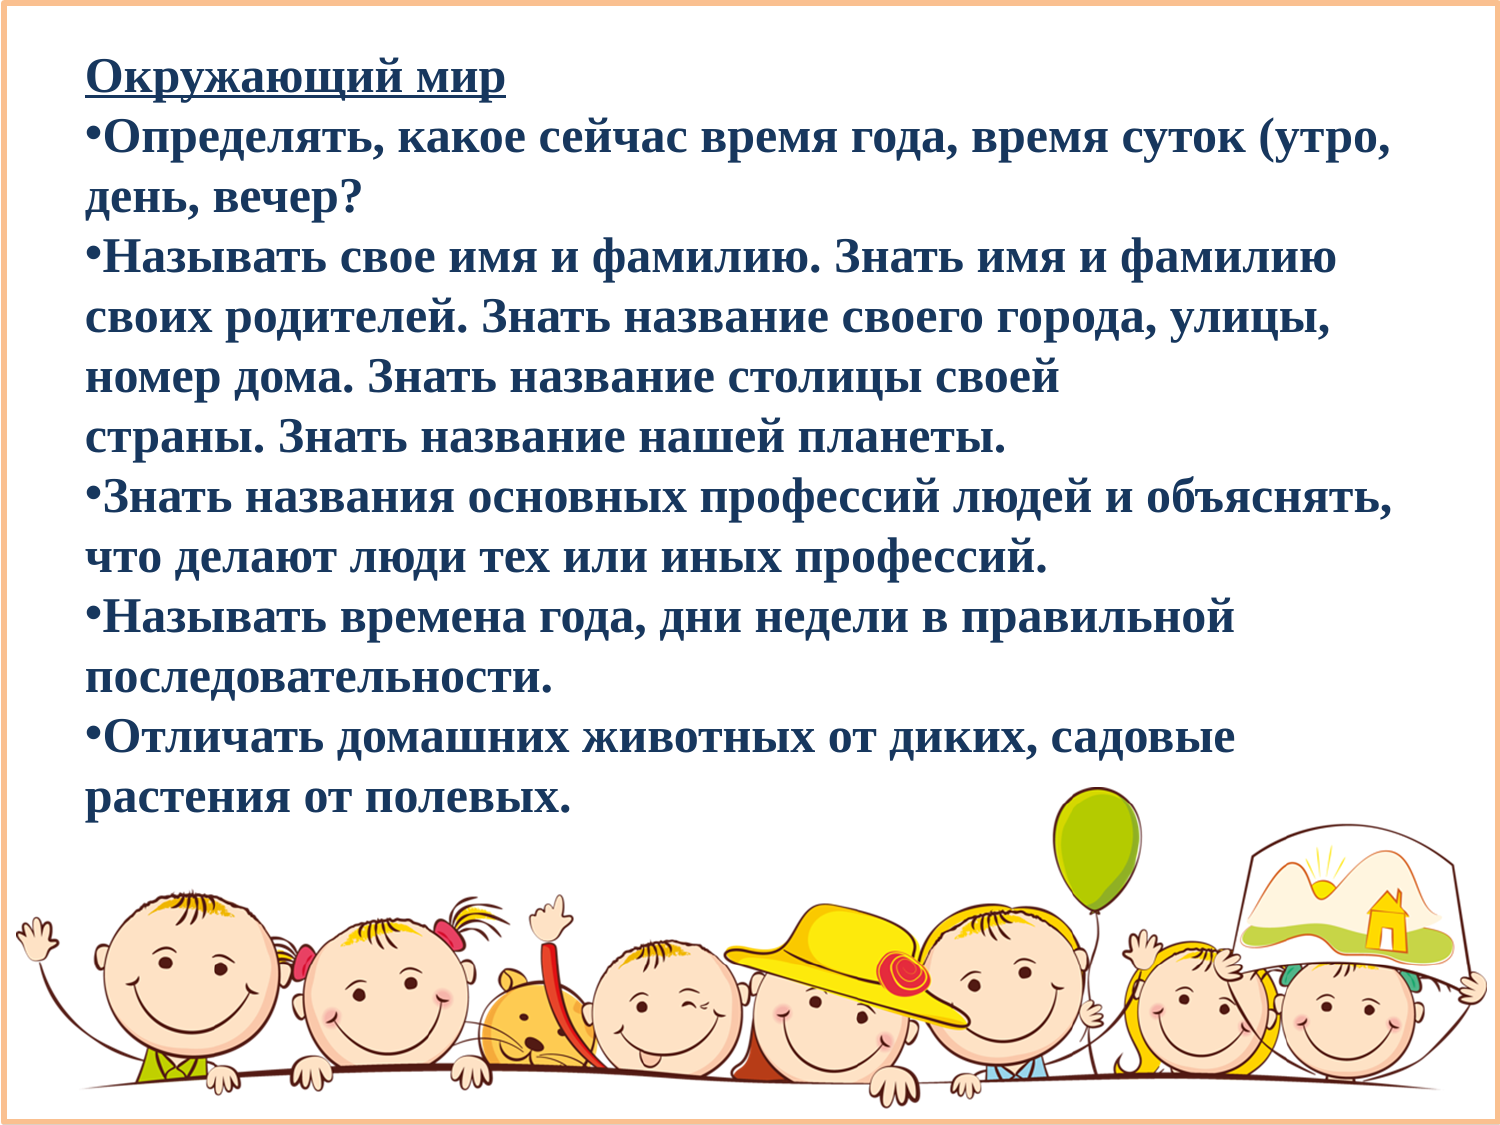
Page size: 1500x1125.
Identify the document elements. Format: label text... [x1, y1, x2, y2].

text_box Окружающий мир Определять, какое сейчас время года, время суток (утро, день, вечер? Называть свое имя и фамилию. Знать имя и фамилию своих родителей. Знать название своего города, улицы, номер дома. Знать название столицы своей страны. Знать название нашей планеты. Знать названия основных профессий людей и объяснять, что делают люди тех или иных профессий. Называть времена года, дни недели в правильной последовательности. Отличать домашних животных от диких, садовые растения от полевых. [70, 35, 1442, 830]
picture [0, 0, 1500, 1125]
